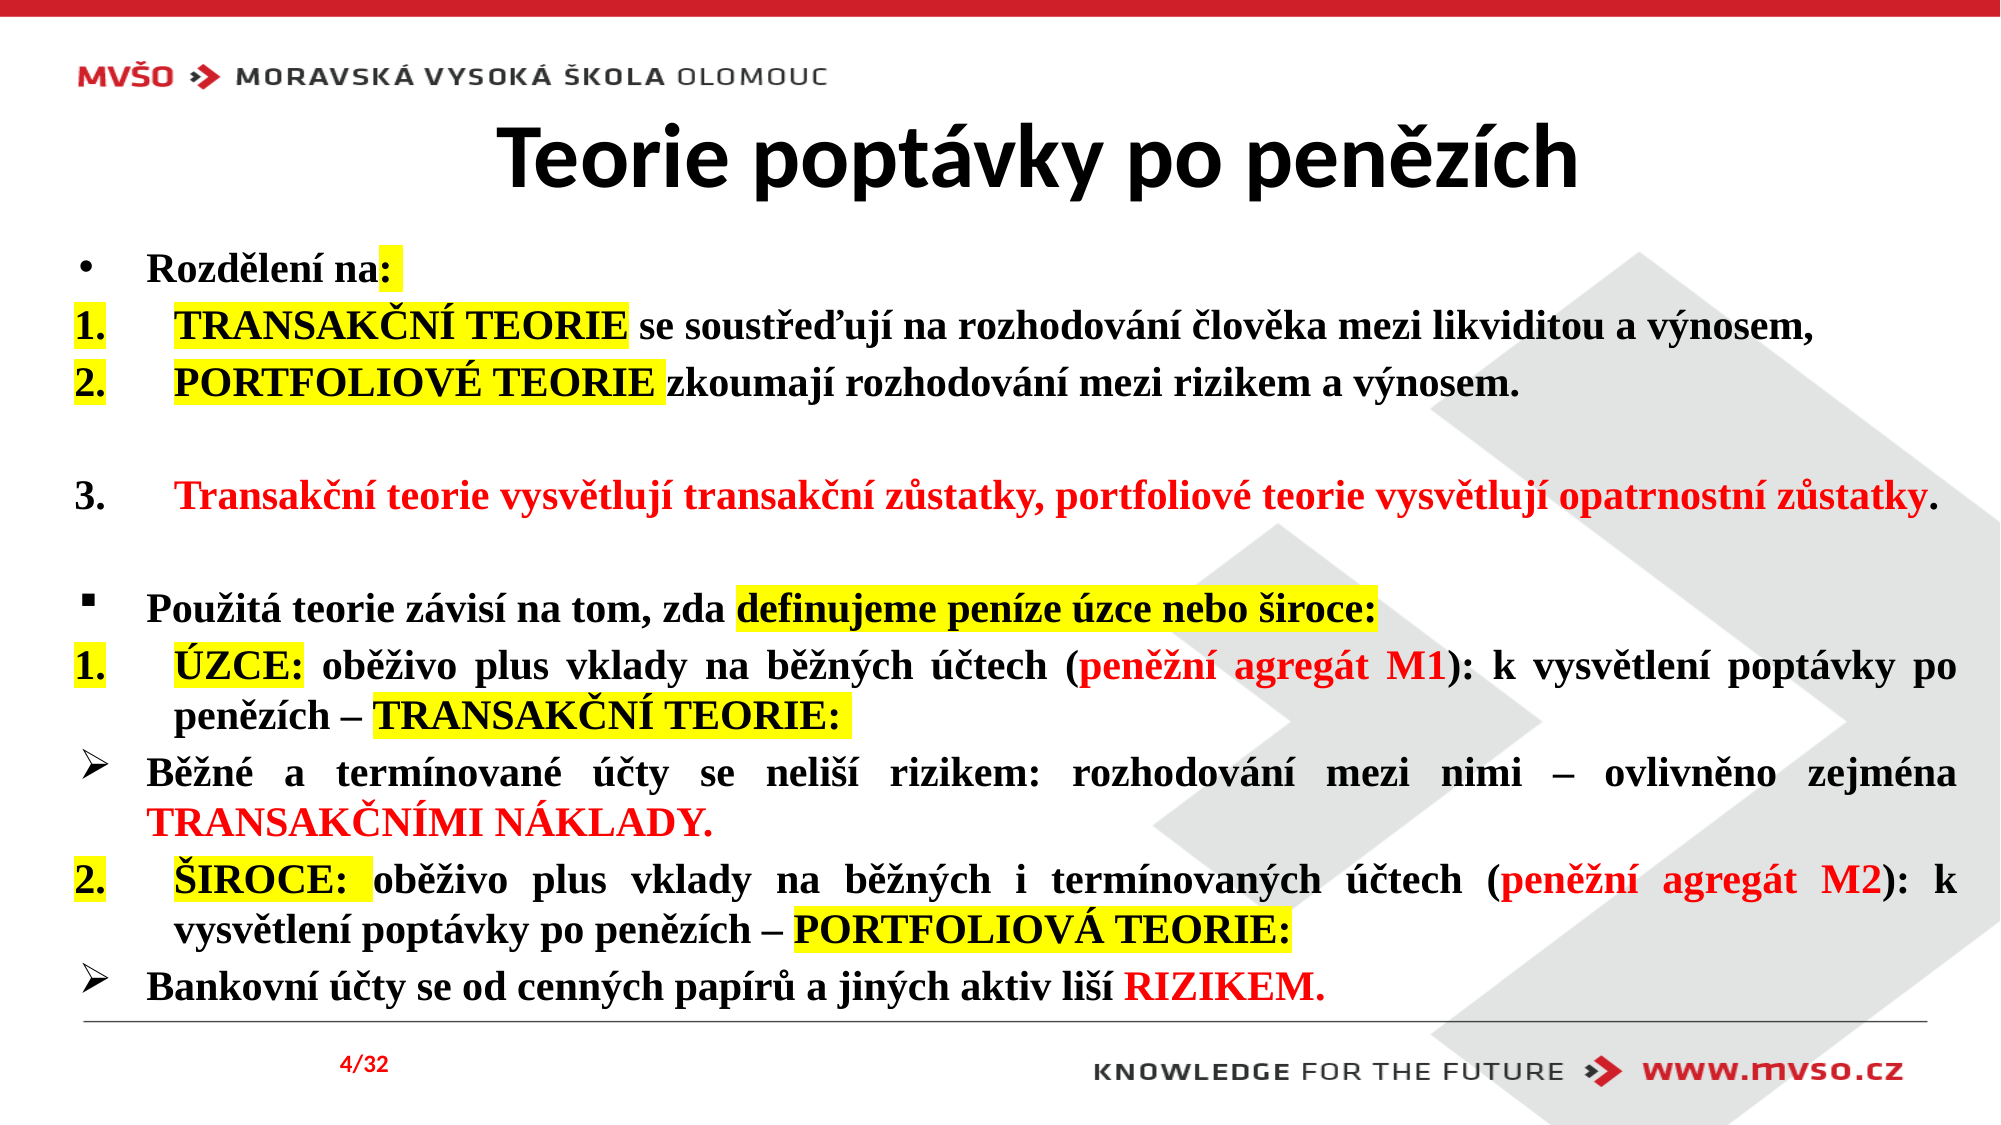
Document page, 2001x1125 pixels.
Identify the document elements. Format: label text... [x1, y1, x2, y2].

text_box 4/32 [324, 1040, 463, 1085]
title Teorie poptávky po penězích [324, 114, 1774, 188]
picture [0, 0, 2001, 1125]
list Rozdělení na: TRANSAKČNÍ TEORIE se soustřeďují na rozhodování člověka mezi likviditou a výnosem, PORTFOLIOVÉ TEORIE zkoumají rozhodování mezi rizikem a výnosem. Transakční teorie vysvětlují transakční zůstatky, portfoliové teorie vysvětlují opatrnostní zůstatky. Použitá teorie závisí na tom, zda definujeme peníze úzce nebo široce: ÚZCE: oběživo plus vklady na běžných účtech (peněžní agregát M1): k vysvětlení poptávky po penězích – TRANSAKČNÍ TEORIE: Běžné a termínované účty se neliší rizikem: rozhodování mezi nimi – ovlivněno zejména TRANSAKČNÍMI NÁKLADY. ŠIROCE: oběživo plus vklady na běžných i termínovaných účtech (peněžní agregát M2): k vysvětlení poptávky po penězích – PORTFOLIOVÁ TEORIE: Bankovní účty se od cenných papírů a jiných aktiv liší RIZIKEM. [57, 233, 1973, 1041]
